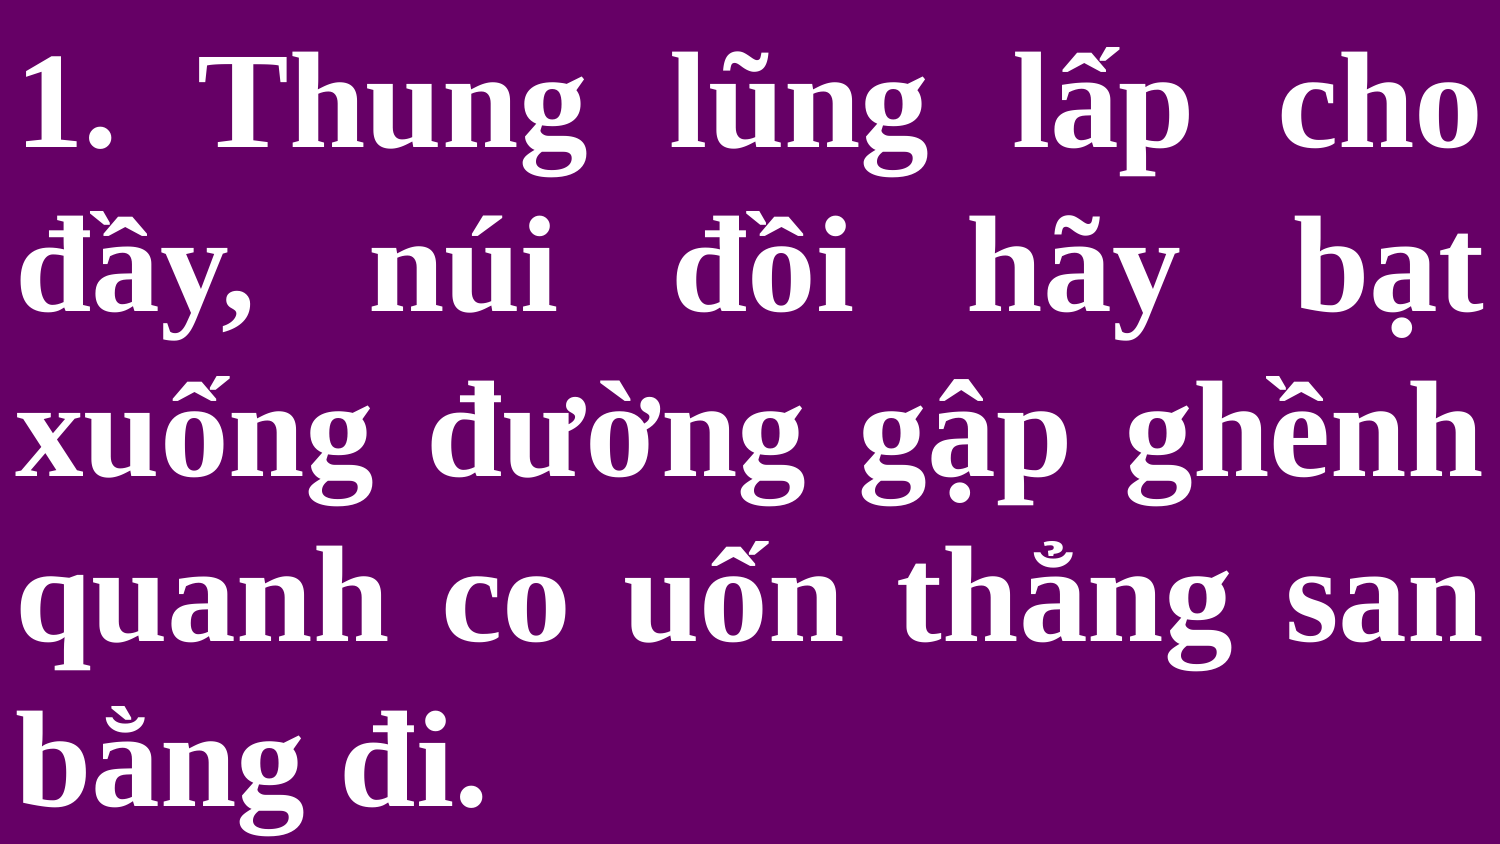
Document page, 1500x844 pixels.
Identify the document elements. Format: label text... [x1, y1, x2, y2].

title 1. Thung lũng lấp cho đầy, núi đồi hãy bạt xuống đường gập ghềnh quanh co uốn thẳng san bằng đi. [0, 0, 1500, 844]
